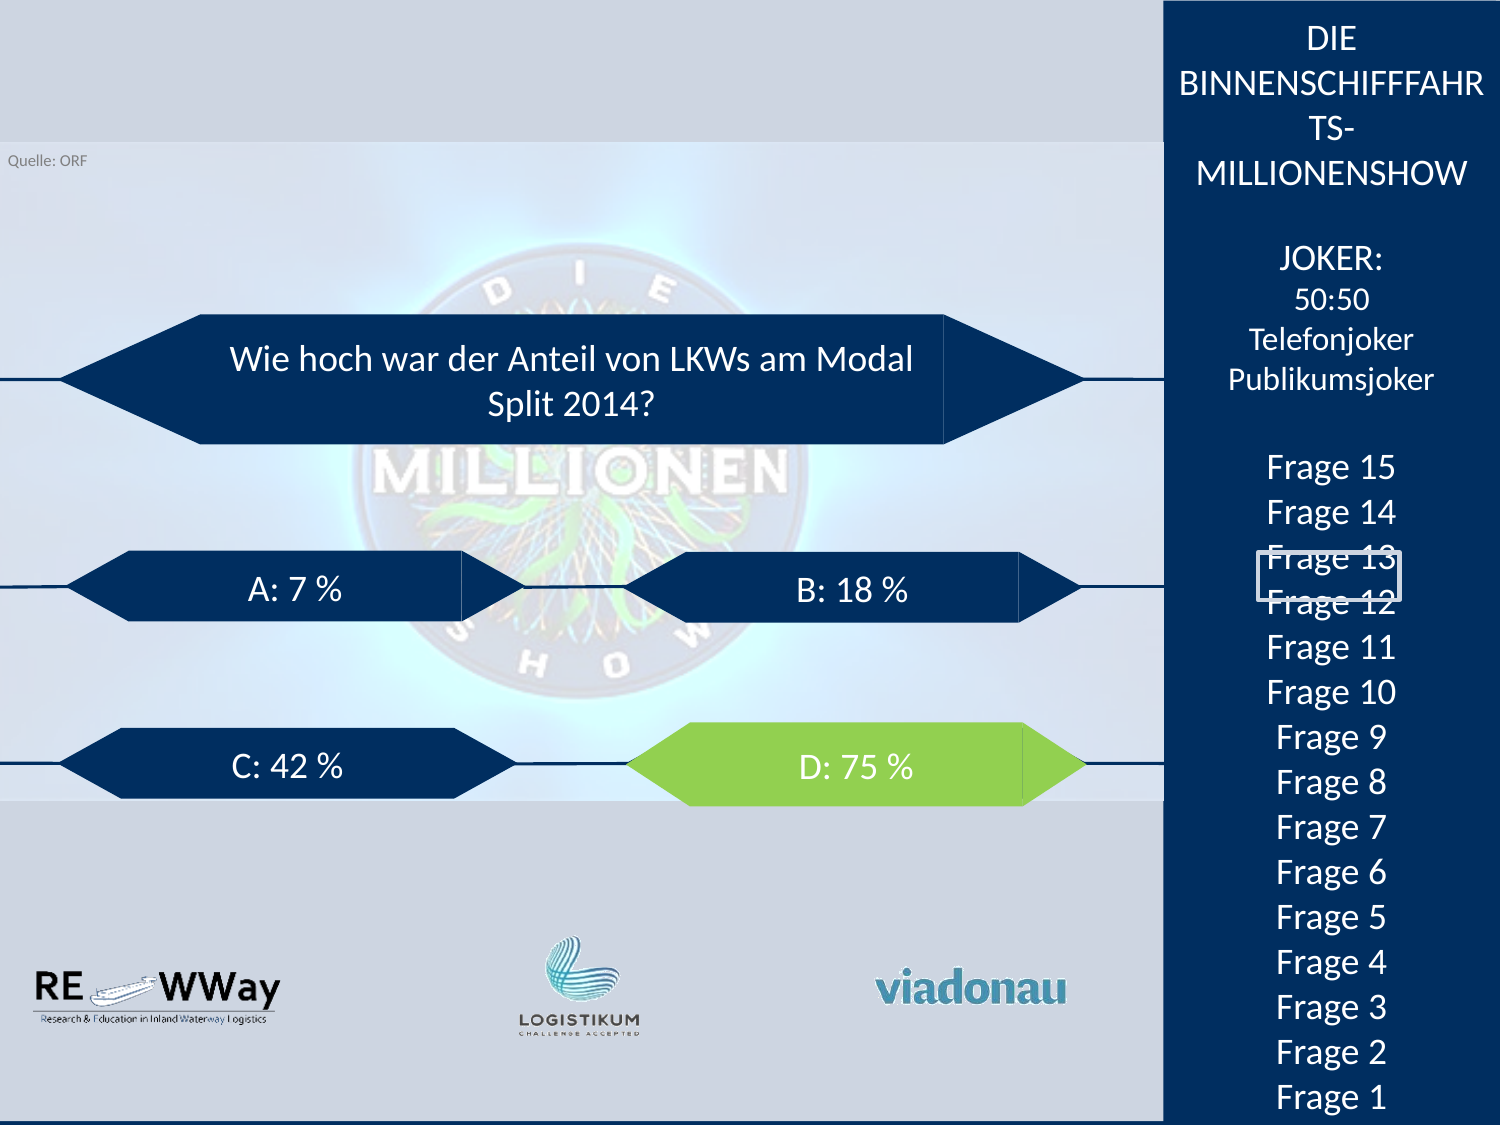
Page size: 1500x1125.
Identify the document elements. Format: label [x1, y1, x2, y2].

picture [33, 964, 281, 1027]
text_box [56, 314, 1087, 445]
text_box [56, 727, 519, 799]
text_box [625, 722, 1087, 807]
text_box [621, 551, 1083, 623]
picture [513, 928, 644, 1043]
text_box [64, 550, 526, 622]
picture [872, 965, 1079, 1021]
text_box [1256, 550, 1402, 602]
